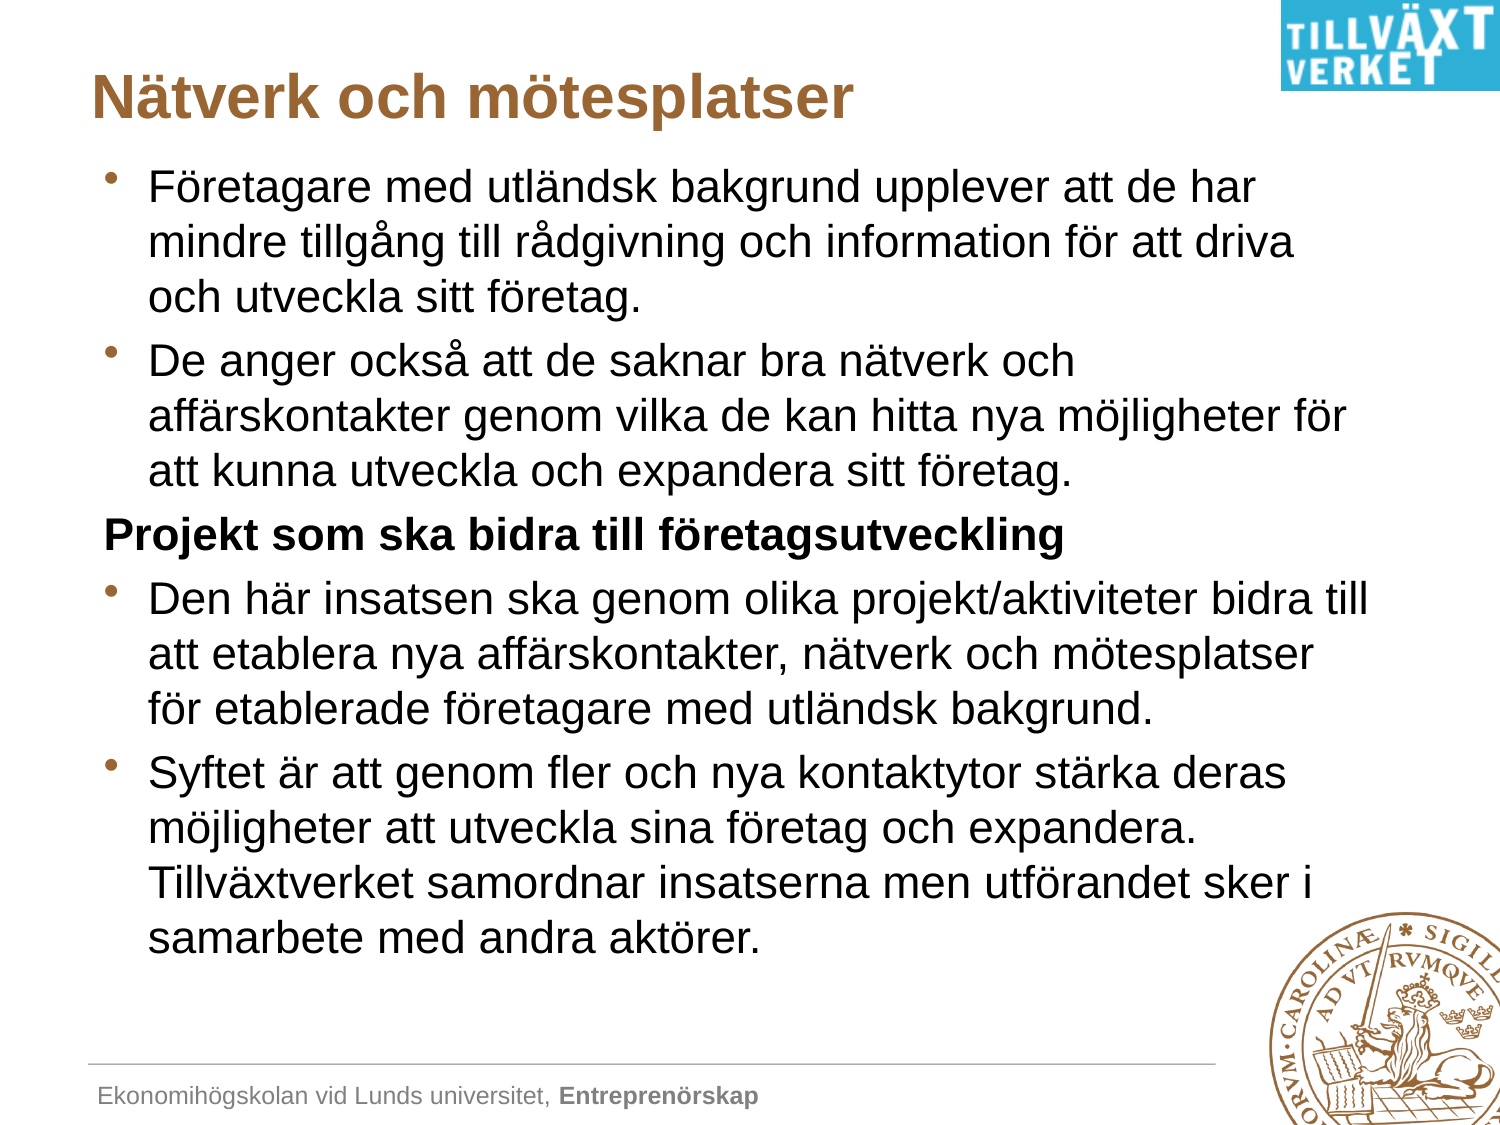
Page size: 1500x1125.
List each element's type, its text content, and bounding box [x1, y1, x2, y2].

title Nätverk och mötesplatser [76, 0, 1427, 188]
list Företagare med utländsk bakgrund upplever att de har mindre tillgång till rådgivning och information för att driva och utveckla sitt företag. De anger också att de saknar bra nätverk och affärskontakter genom vilka de kan hitta nya möjligheter för att kunna utveckla och expandera sitt företag. Projekt som ska bidra till företagsutveckling Den här insatsen ska genom olika projekt/aktiviteter bidra till att etablera nya affärskontakter, nätverk och mötesplatser för etablerade företagare med utländsk bakgrund. Syftet är att genom fler och nya kontaktytor stärka deras möjligheter att utveckla sina företag och expandera. Tillväxtverket samordnar insatserna men utförandet sker i samarbete med andra aktörer. [88, 148, 1388, 1000]
picture [1256, 889, 1500, 1125]
picture [1280, 0, 1500, 91]
